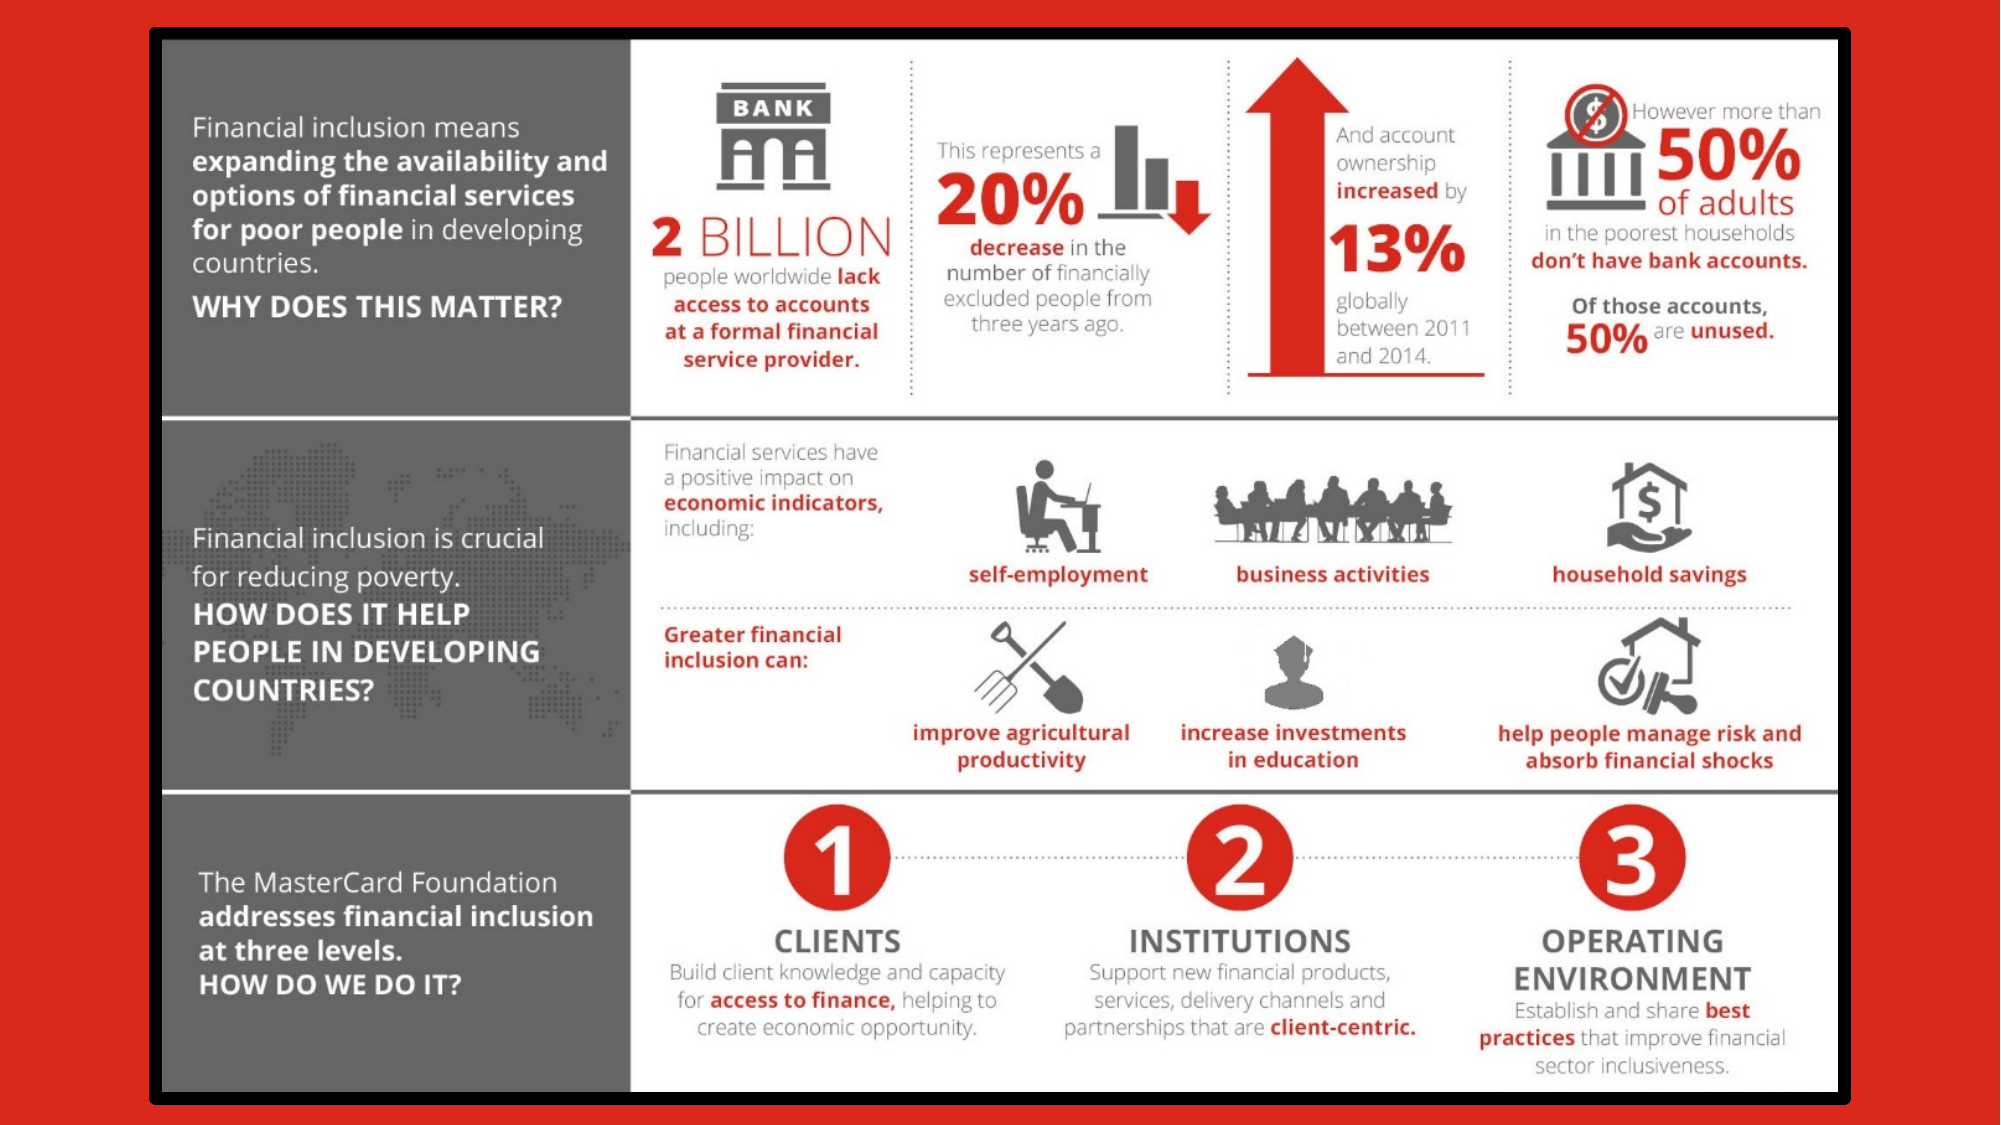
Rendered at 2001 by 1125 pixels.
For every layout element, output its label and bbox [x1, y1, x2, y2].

list [161, 39, 1839, 1092]
